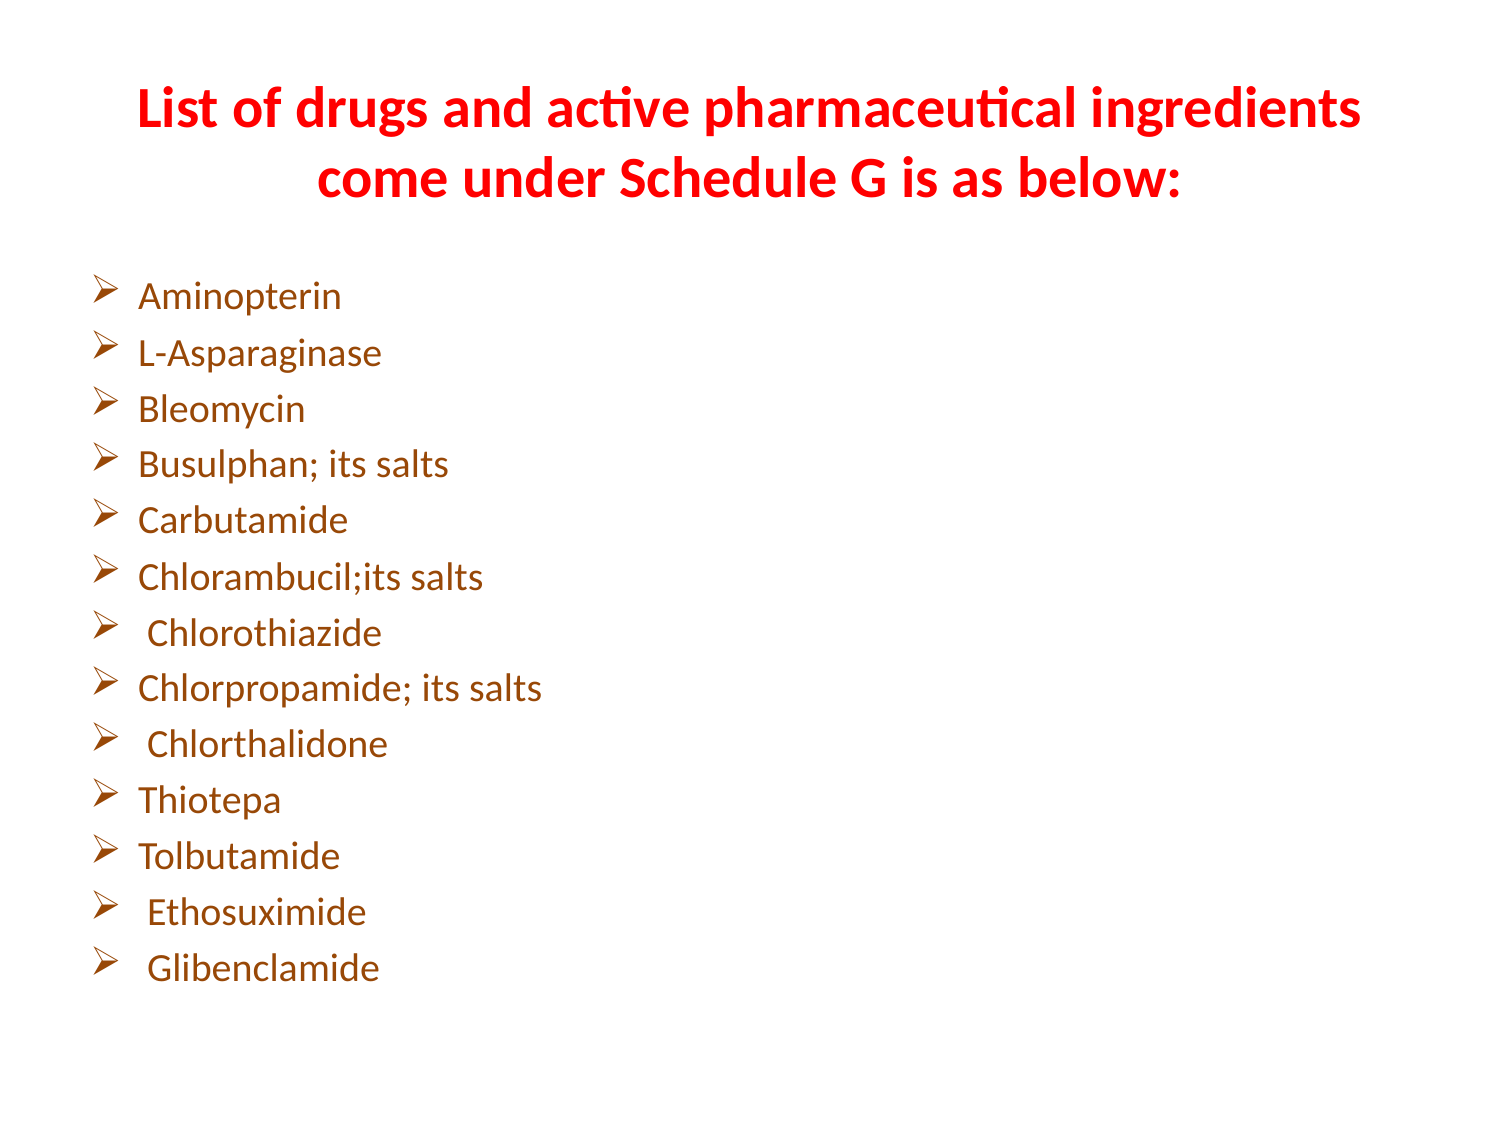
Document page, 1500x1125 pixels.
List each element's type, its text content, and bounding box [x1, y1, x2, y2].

title List of drugs and active pharmaceutical ingredients come under Schedule G is as below: [75, 45, 1425, 233]
list Aminopterin L-Asparaginase Bleomycin Busulphan; its salts Carbutamide Chlorambucil;its salts Chlorothiazide Chlorpropamide; its salts Chlorthalidone Thiotepa Tolbutamide Ethosuximide Glibenclamide [75, 262, 1425, 1005]
